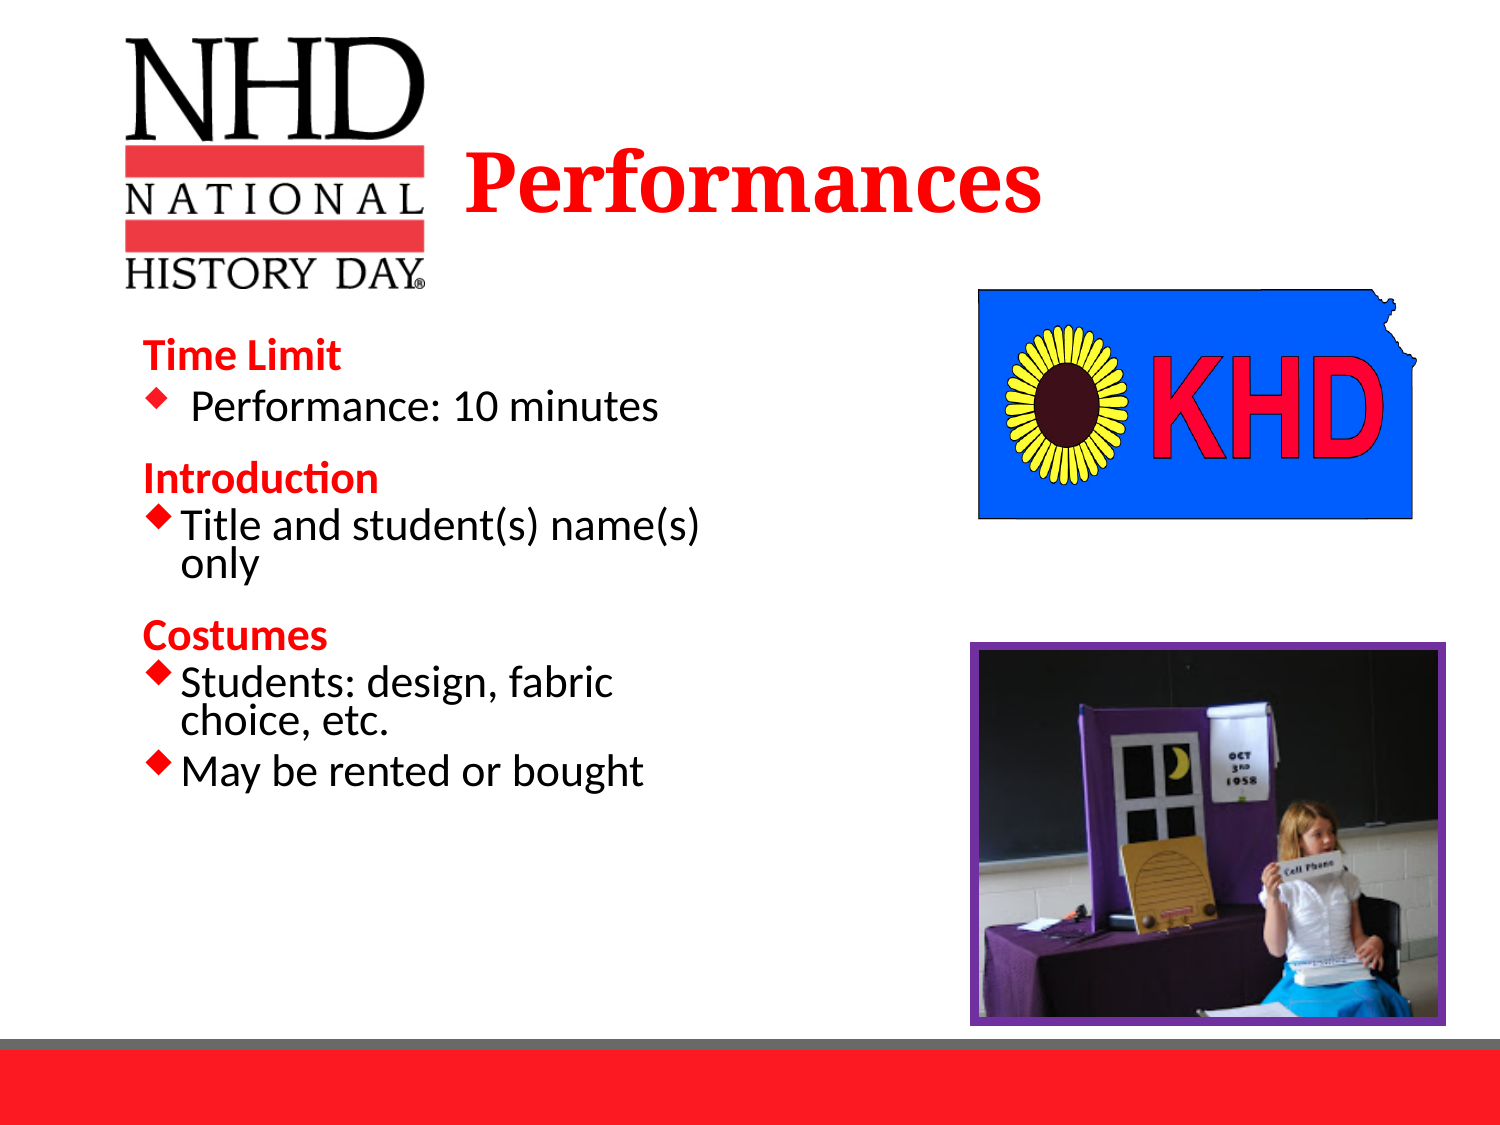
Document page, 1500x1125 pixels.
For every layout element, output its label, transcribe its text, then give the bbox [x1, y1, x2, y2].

picture [978, 288, 1417, 520]
title Performances [449, 37, 1438, 238]
text_box Time Limit Performance: 10 minutes Introduction Title and student(s) name(s) only Costumes Students: design, fabric choice, etc. May be rented or bought [128, 332, 725, 975]
picture [978, 649, 1439, 1018]
picture [124, 36, 426, 290]
